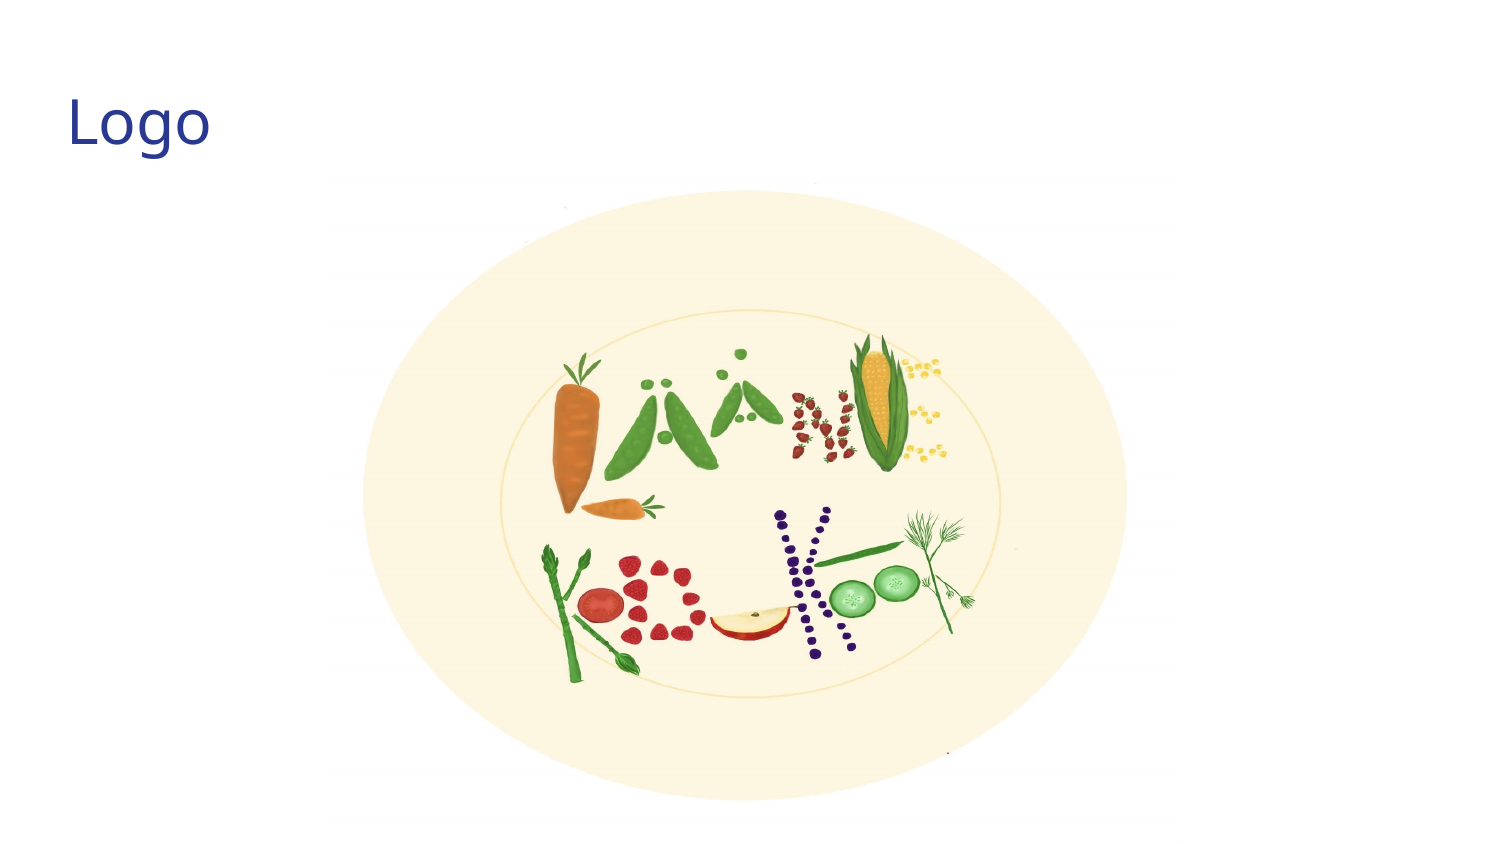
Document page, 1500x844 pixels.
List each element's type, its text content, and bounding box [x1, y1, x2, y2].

title Logo [51, 67, 1449, 167]
picture [321, 128, 1179, 844]
